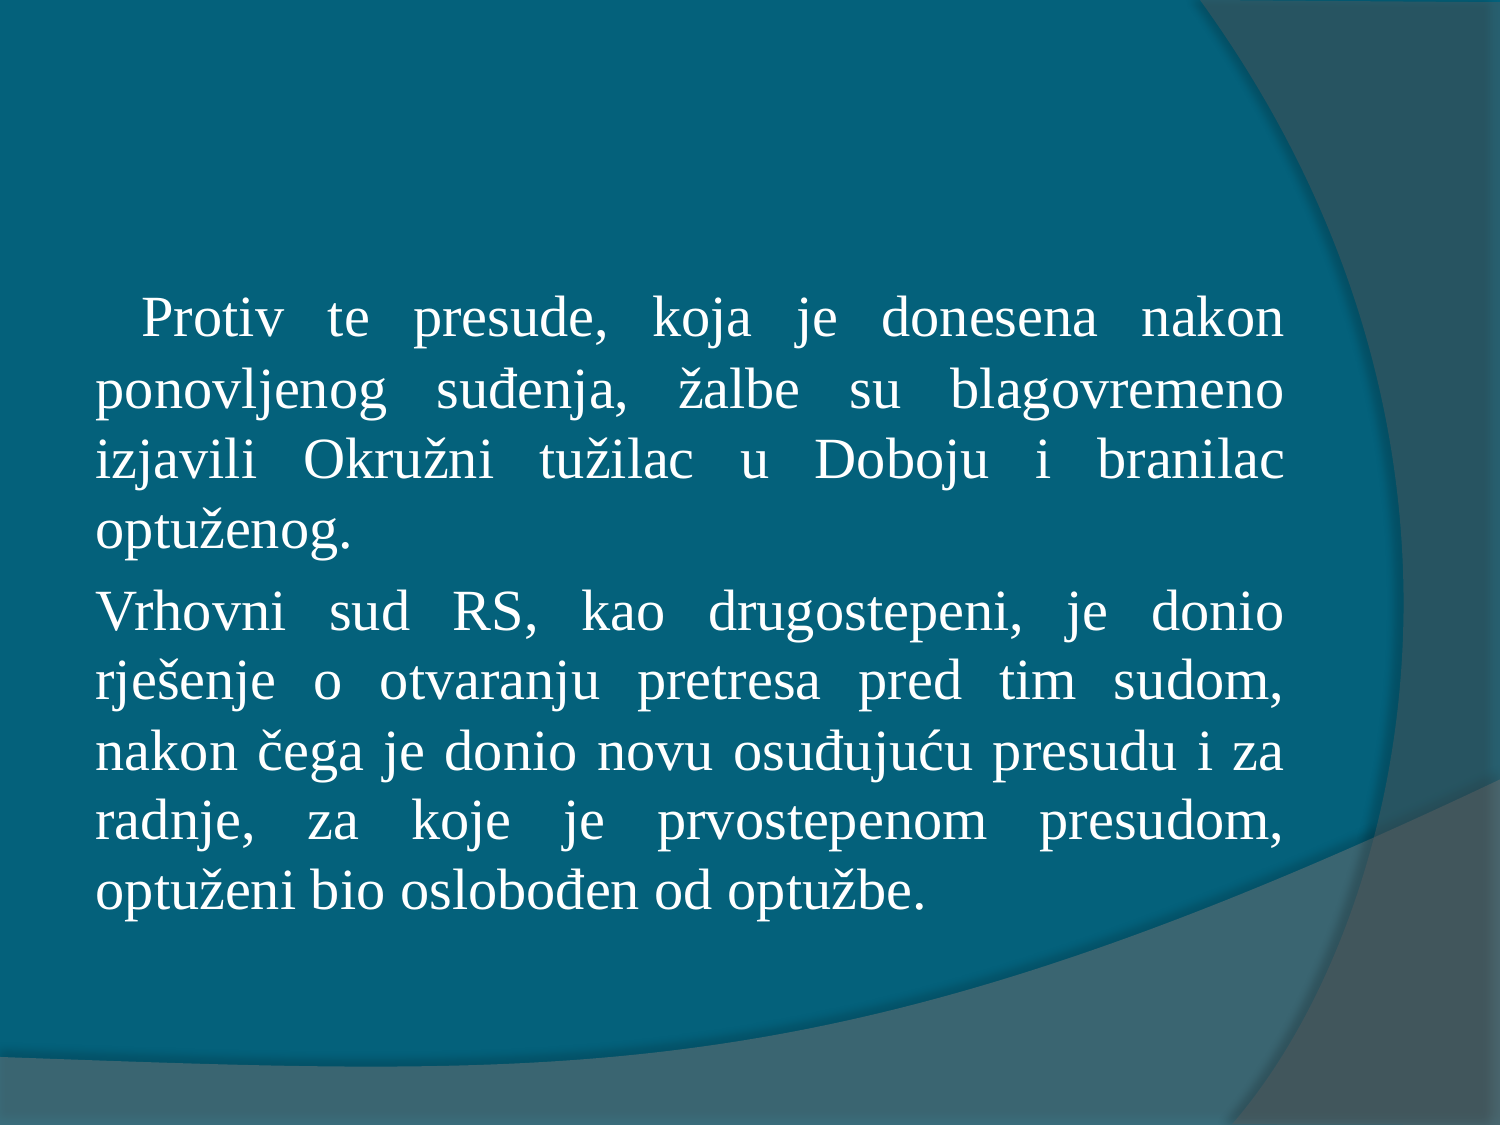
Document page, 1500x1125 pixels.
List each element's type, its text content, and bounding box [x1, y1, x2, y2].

list Protiv te presude, koja je donesena nakon ponovljenog suđenja, žalbe su blagovremeno izjavili Okružni tužilac u Doboju i branilac optuženog. Vrhovni sud RS, kao drugostepeni, je donio rješenje o otvaranju pretresa pred tim sudom, nakon čega je donio novu osuđujuću presudu i za radnje, za koje je prvostepenom presudom, optuženi bio oslobođen od optužbe. [75, 262, 1300, 1005]
